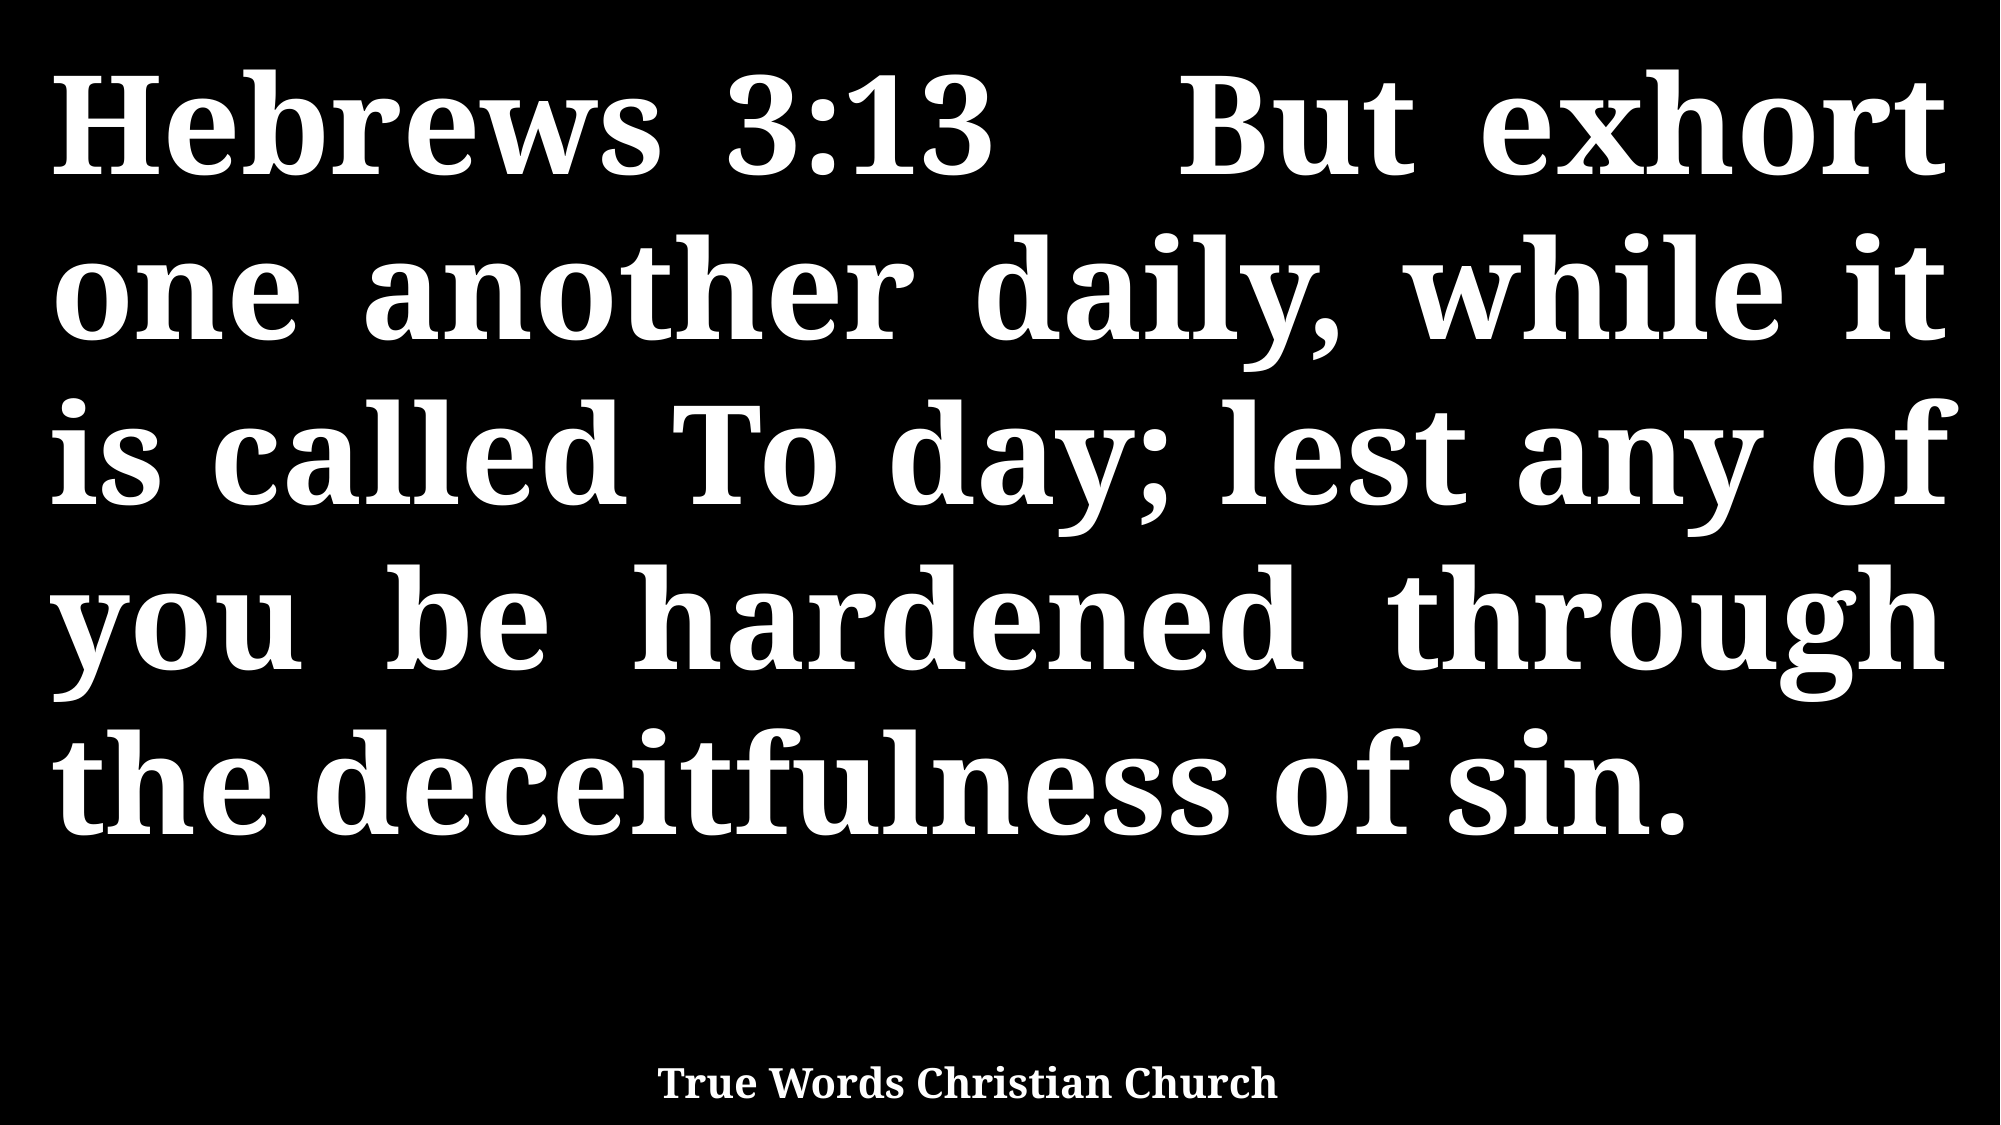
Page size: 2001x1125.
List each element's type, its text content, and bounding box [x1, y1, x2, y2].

text_box True Words Christian Church [642, 1049, 1294, 1114]
text_box Hebrews 3:13 But exhort one another daily, while it is called To day; lest any of you be hardened through the deceitfulness of sin. [35, 30, 1965, 870]
